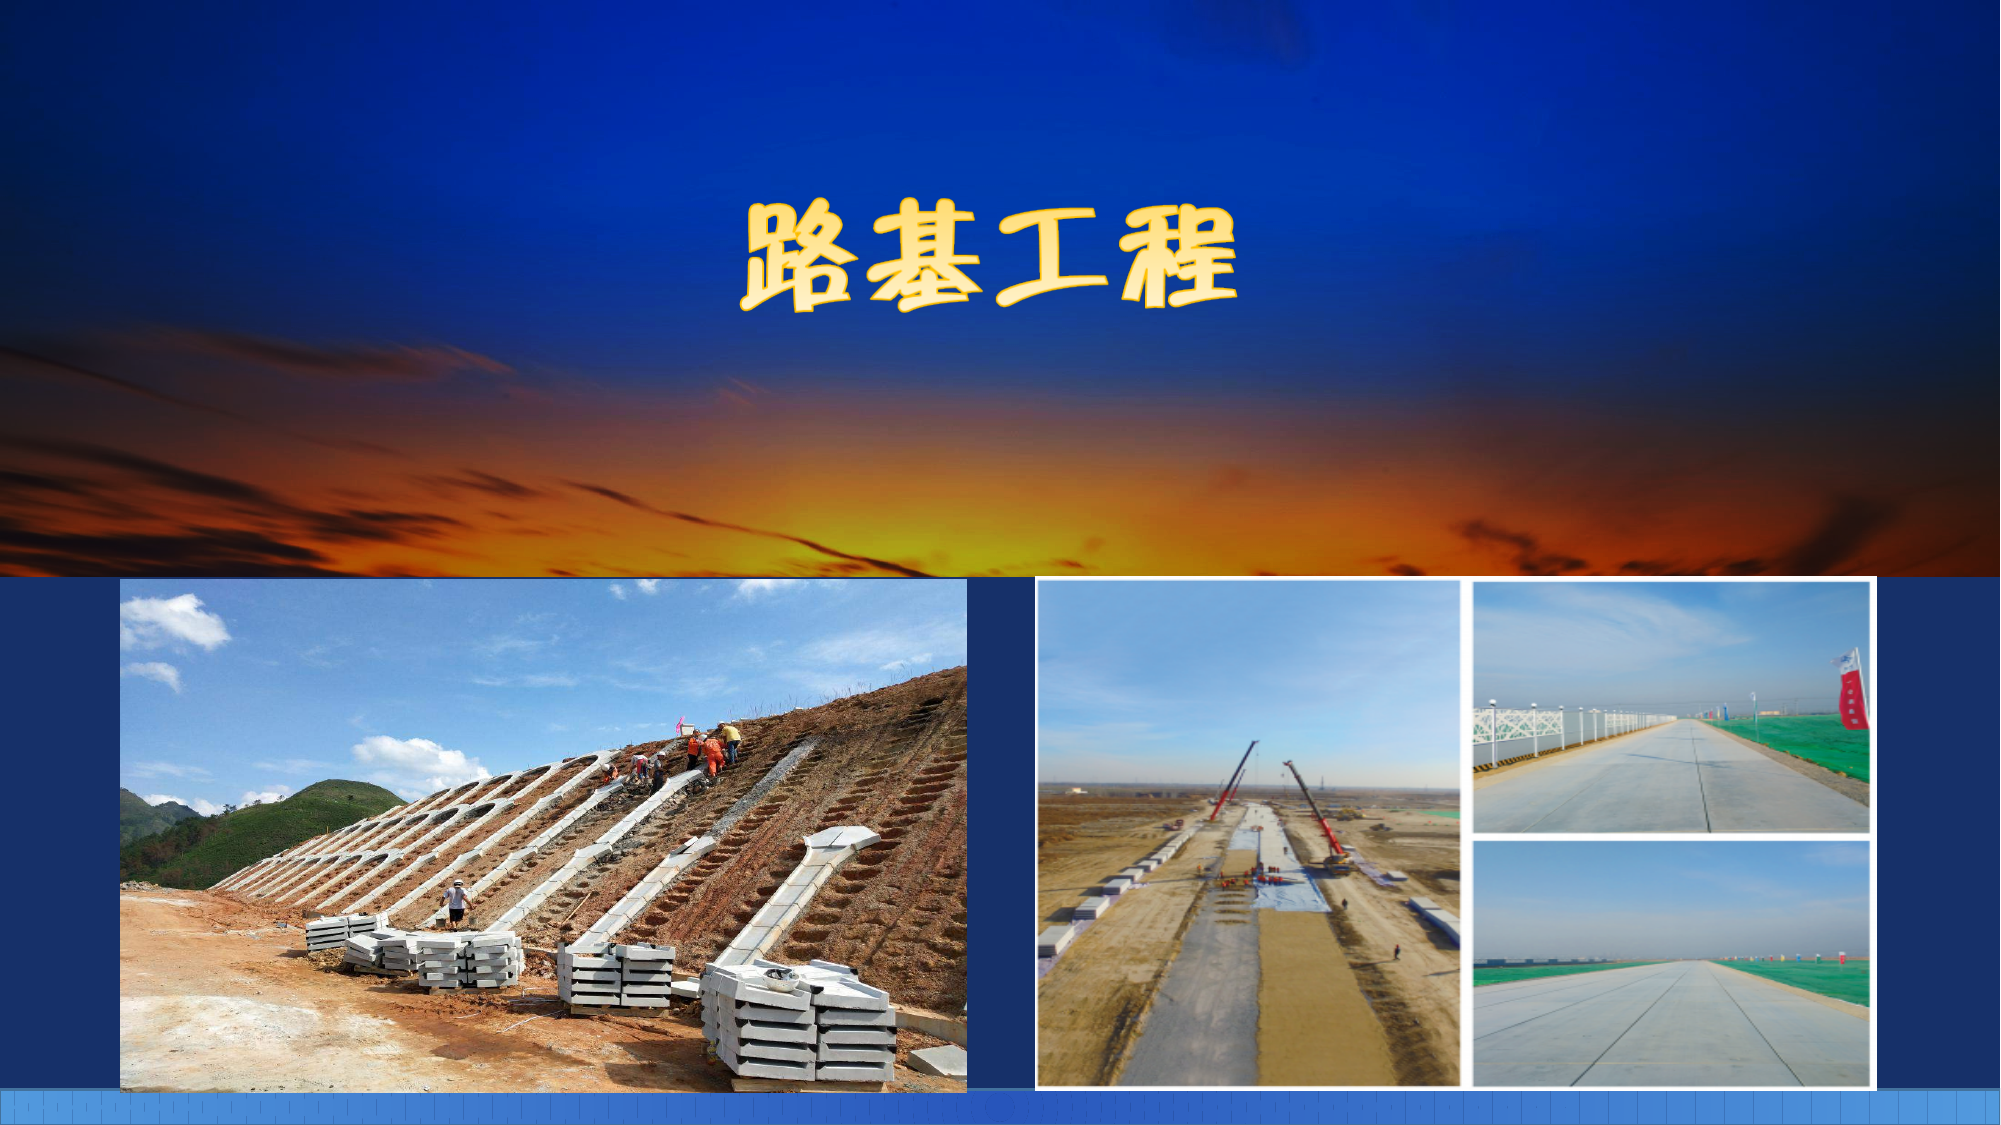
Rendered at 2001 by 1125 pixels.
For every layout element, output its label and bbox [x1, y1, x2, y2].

picture [733, 178, 1266, 331]
text_box [0, 0, 2000, 577]
text_box [120, 576, 1877, 1093]
